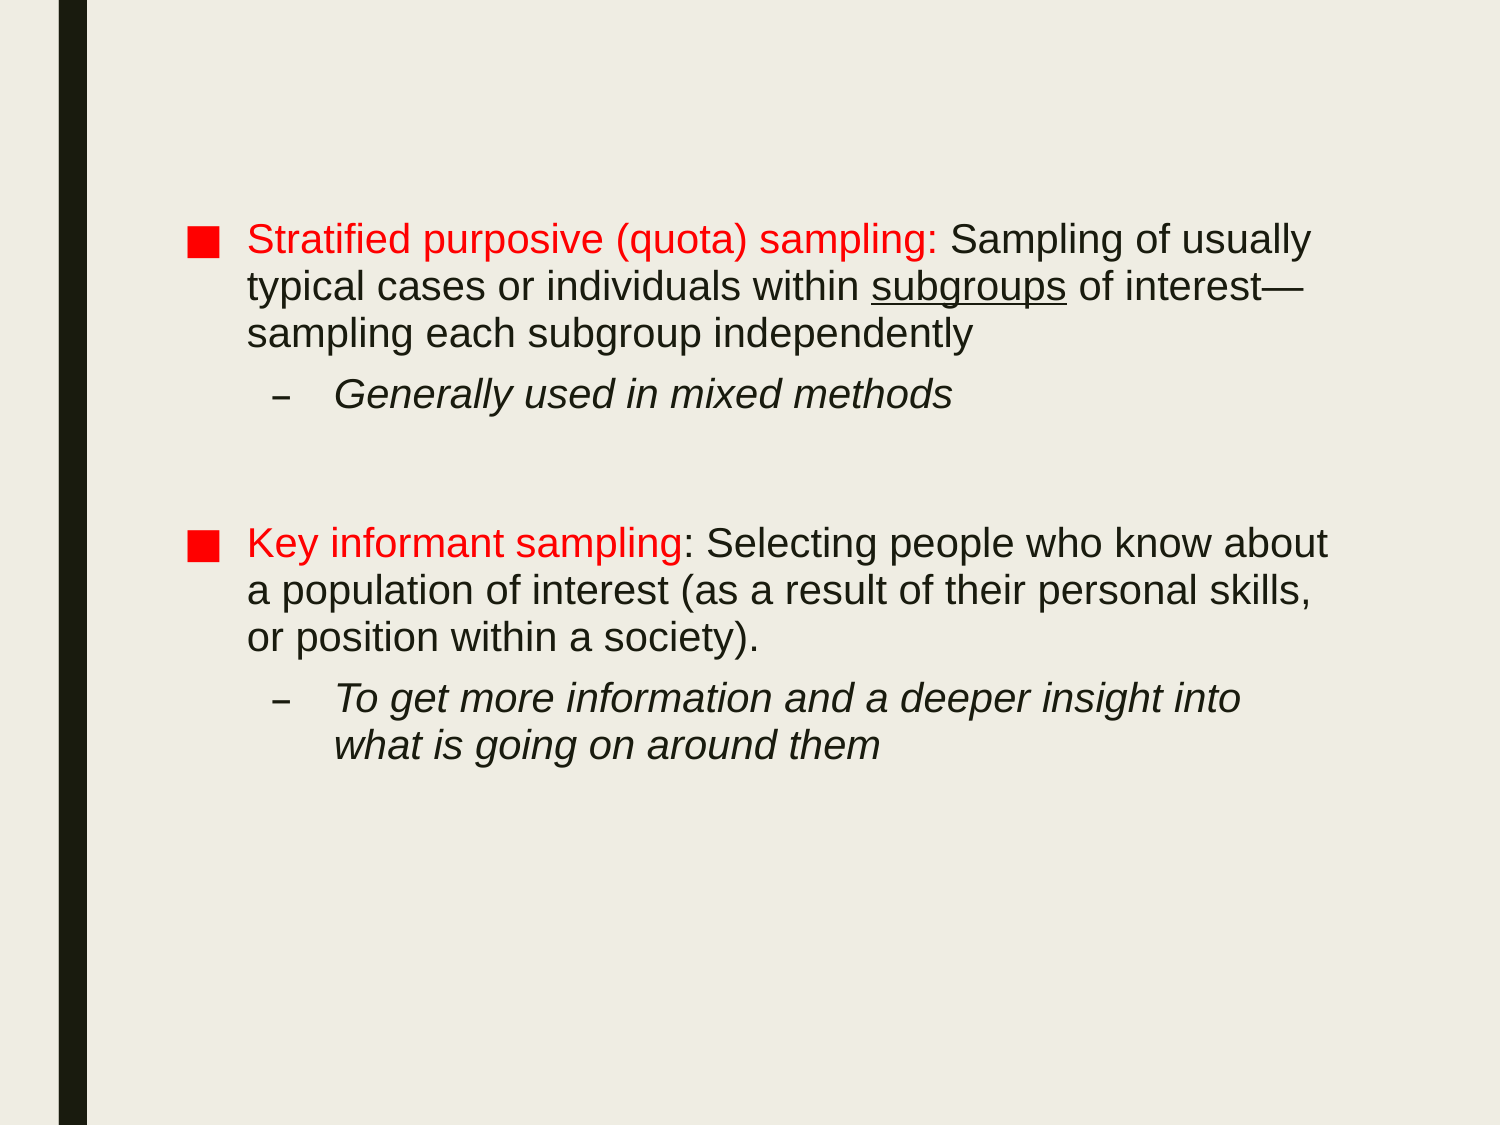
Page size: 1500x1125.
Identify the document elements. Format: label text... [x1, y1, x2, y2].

list Stratified purposive (quota) sampling: Sampling of usually typical cases or individuals within subgroups of interest—sampling each subgroup independently Generally used in mixed methods Key informant sampling: Selecting people who know about a population of interest (as a result of their personal skills, or position within a society). To get more information and a deeper insight into what is going on around them [168, 208, 1351, 963]
